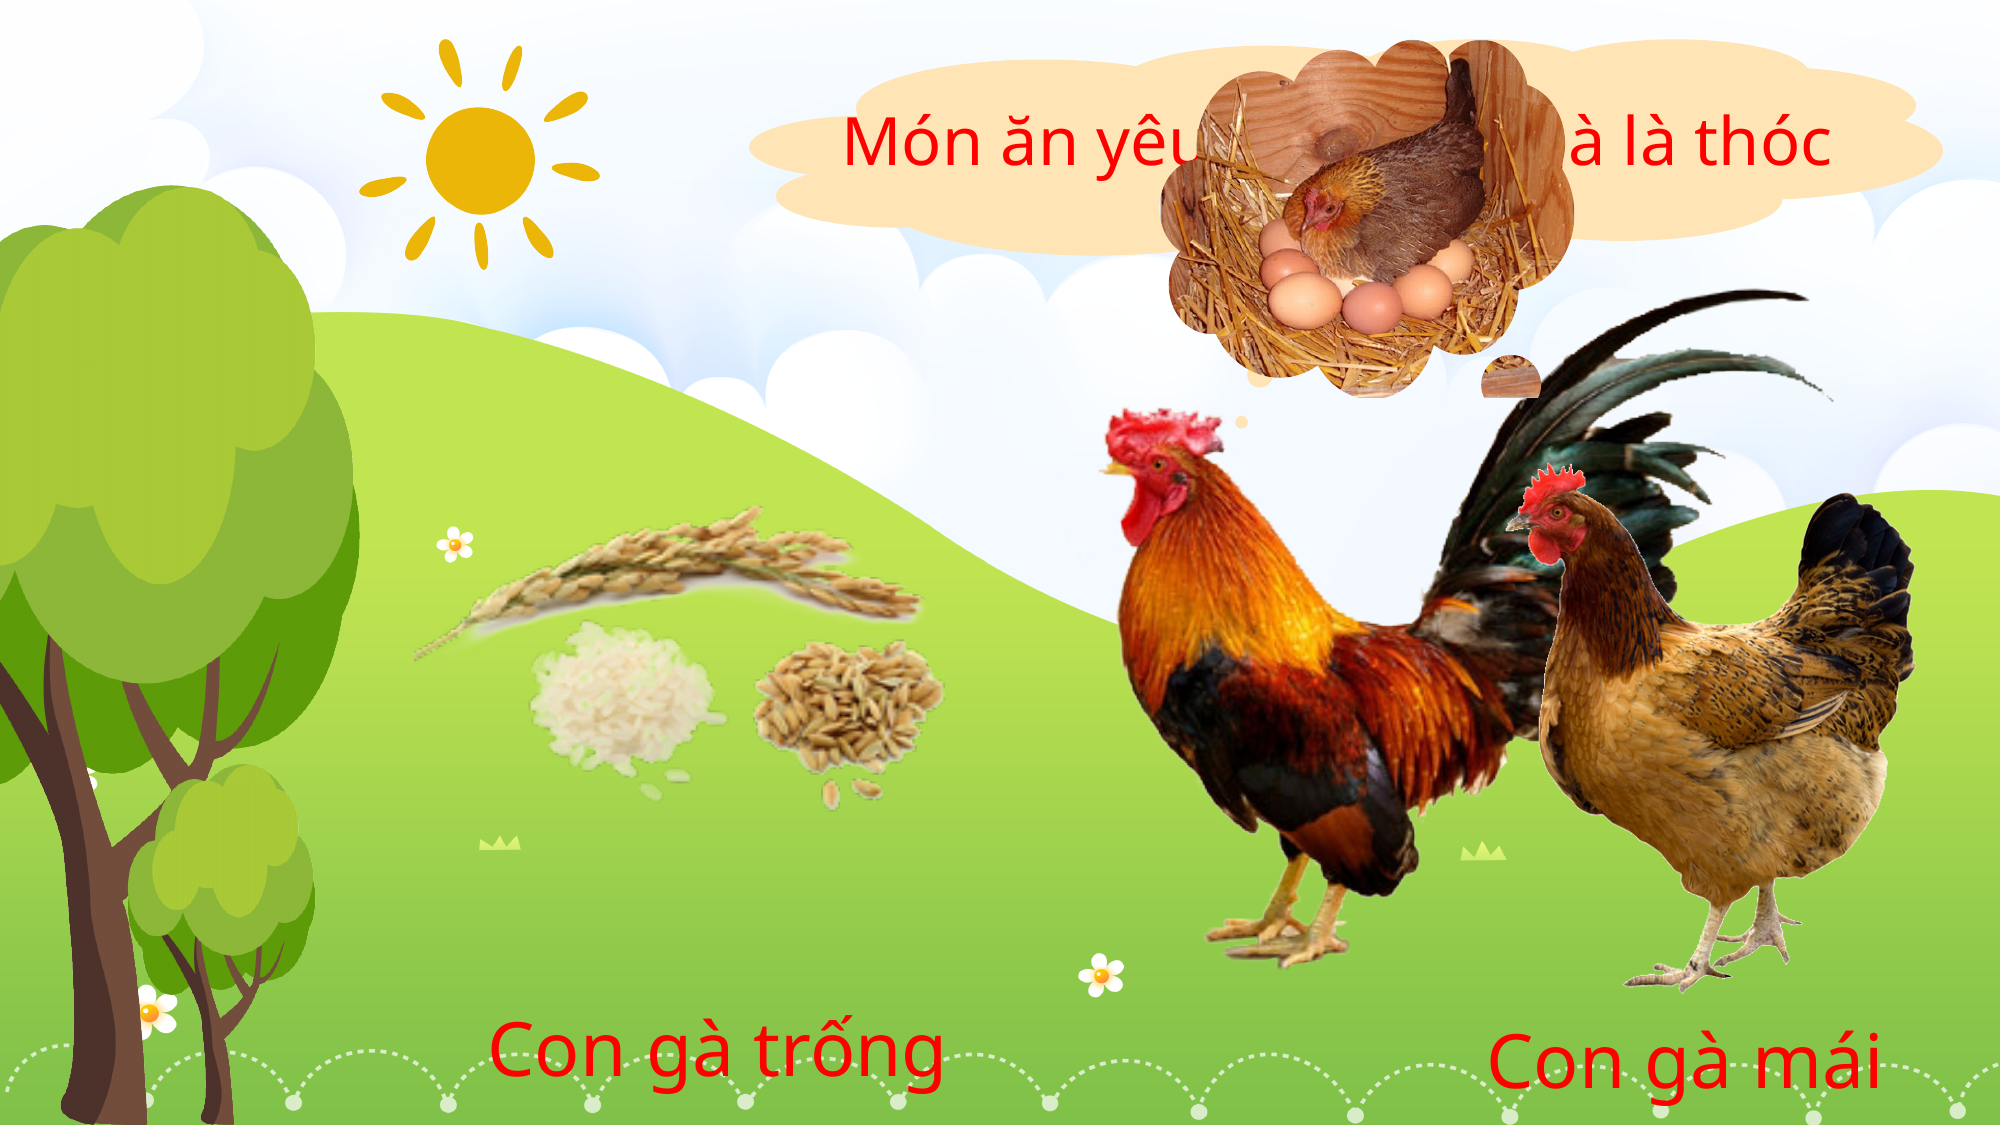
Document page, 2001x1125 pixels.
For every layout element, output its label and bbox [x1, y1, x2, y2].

text_box [1575, 38, 1943, 269]
picture [0, 0, 2000, 1125]
text_box [750, 38, 1159, 269]
